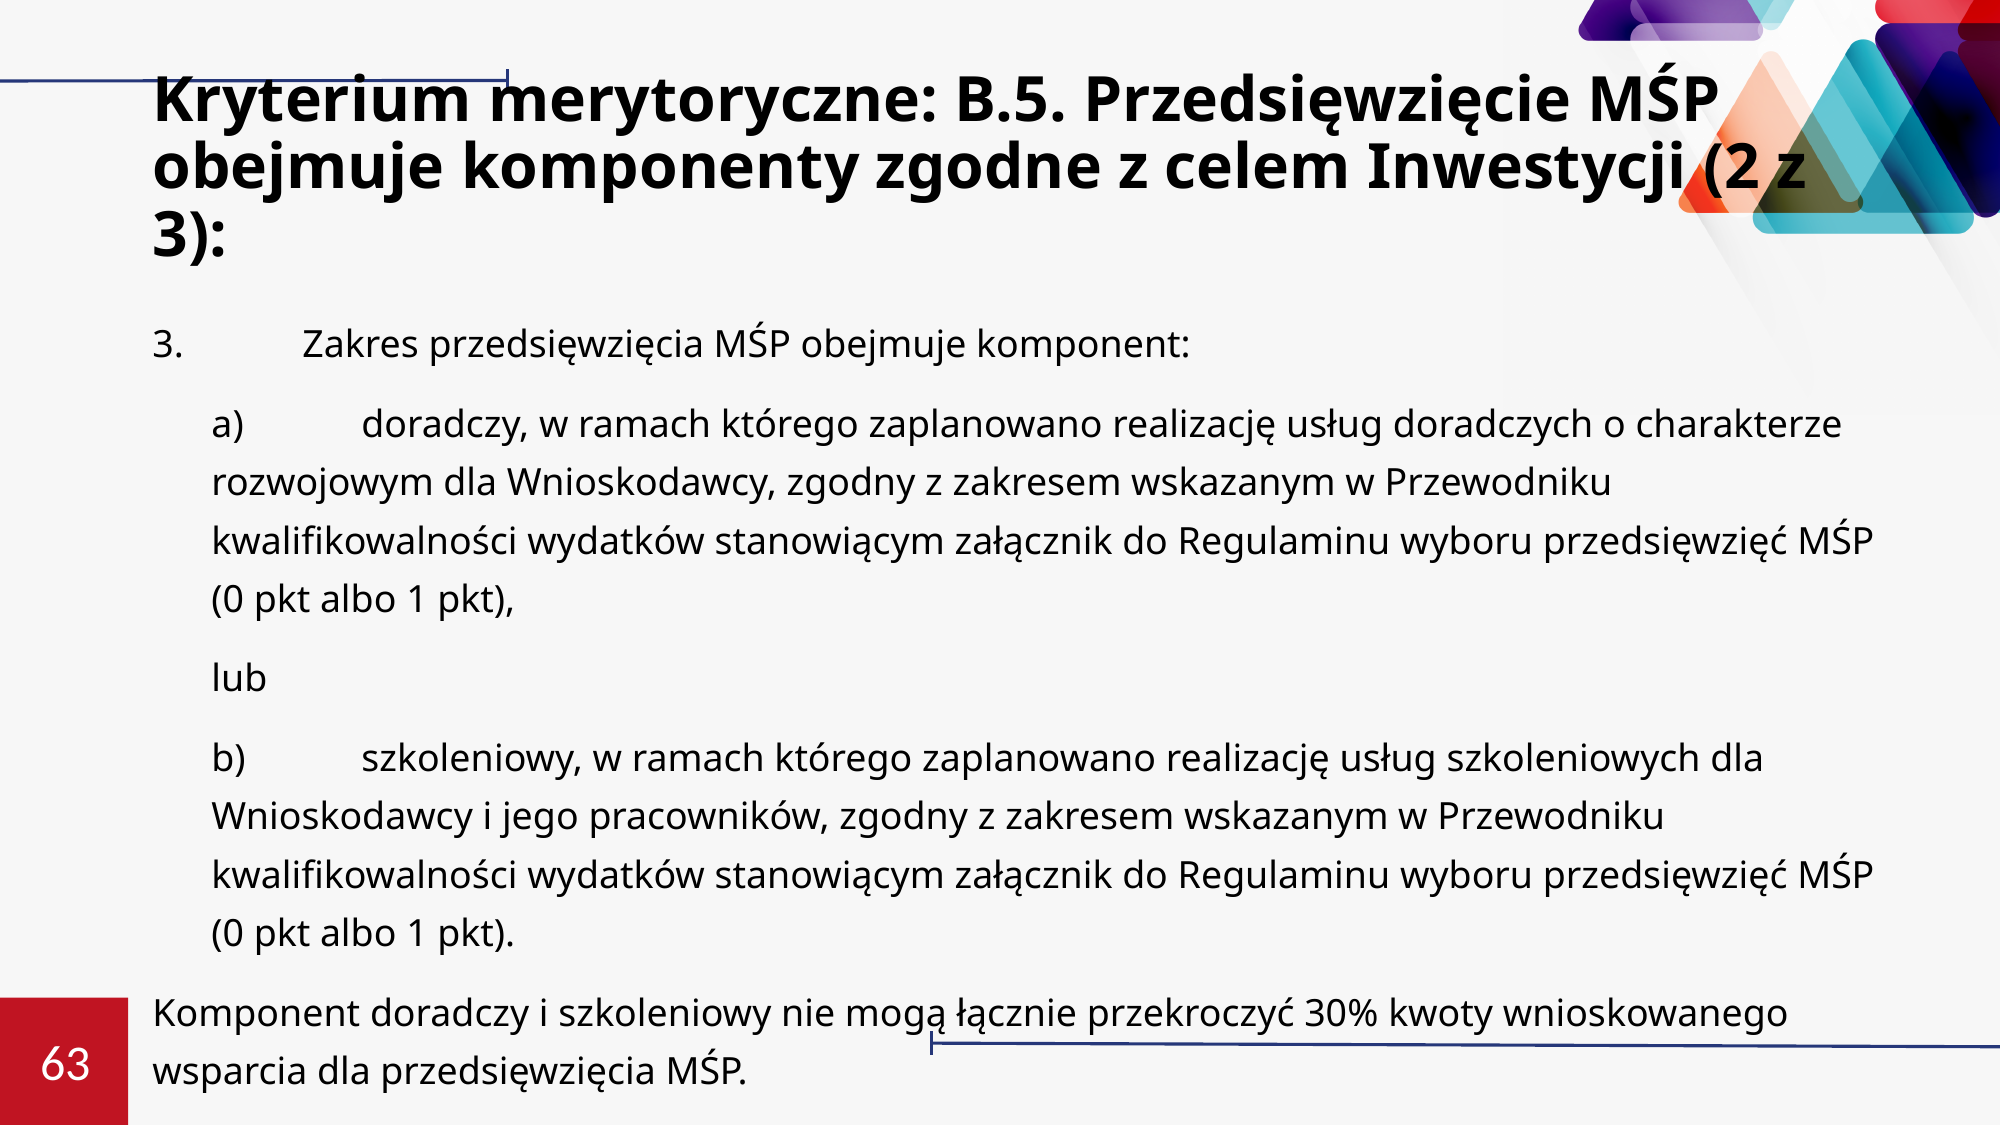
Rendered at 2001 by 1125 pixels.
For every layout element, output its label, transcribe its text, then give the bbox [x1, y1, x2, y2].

list 3. Zakres przedsięwzięcia MŚP obejmuje komponent: a) doradczy, w ramach którego zaplanowano realizację usług doradczych o charakterze rozwojowym dla Wnioskodawcy, zgodny z zakresem wskazanym w Przewodniku kwalifikowalności wydatków stanowiącym załącznik do Regulaminu wyboru przedsięwzięć MŚP (0 pkt albo 1 pkt), lub b) szkoleniowy, w ramach którego zaplanowano realizację usług szkoleniowych dla Wnioskodawcy i jego pracowników, zgodny z zakresem wskazanym w Przewodniku kwalifikowalności wydatków stanowiącym załącznik do Regulaminu wyboru przedsięwzięć MŚP (0 pkt albo 1 pkt). Komponent doradczy i szkoleniowy nie mogą łącznie przekroczyć 30% kwoty wnioskowanego wsparcia dla przedsięwzięcia MŚP. [137, 299, 1921, 1014]
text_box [0, 997, 129, 1125]
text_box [0, 69, 508, 93]
picture [1503, 0, 2000, 415]
title Kryterium merytoryczne: B.5. Przedsięwzięcie MŚP obejmuje komponenty zgodne z celem Inwestycji (2 z 3): [137, 59, 1503, 278]
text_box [931, 1031, 2000, 1055]
